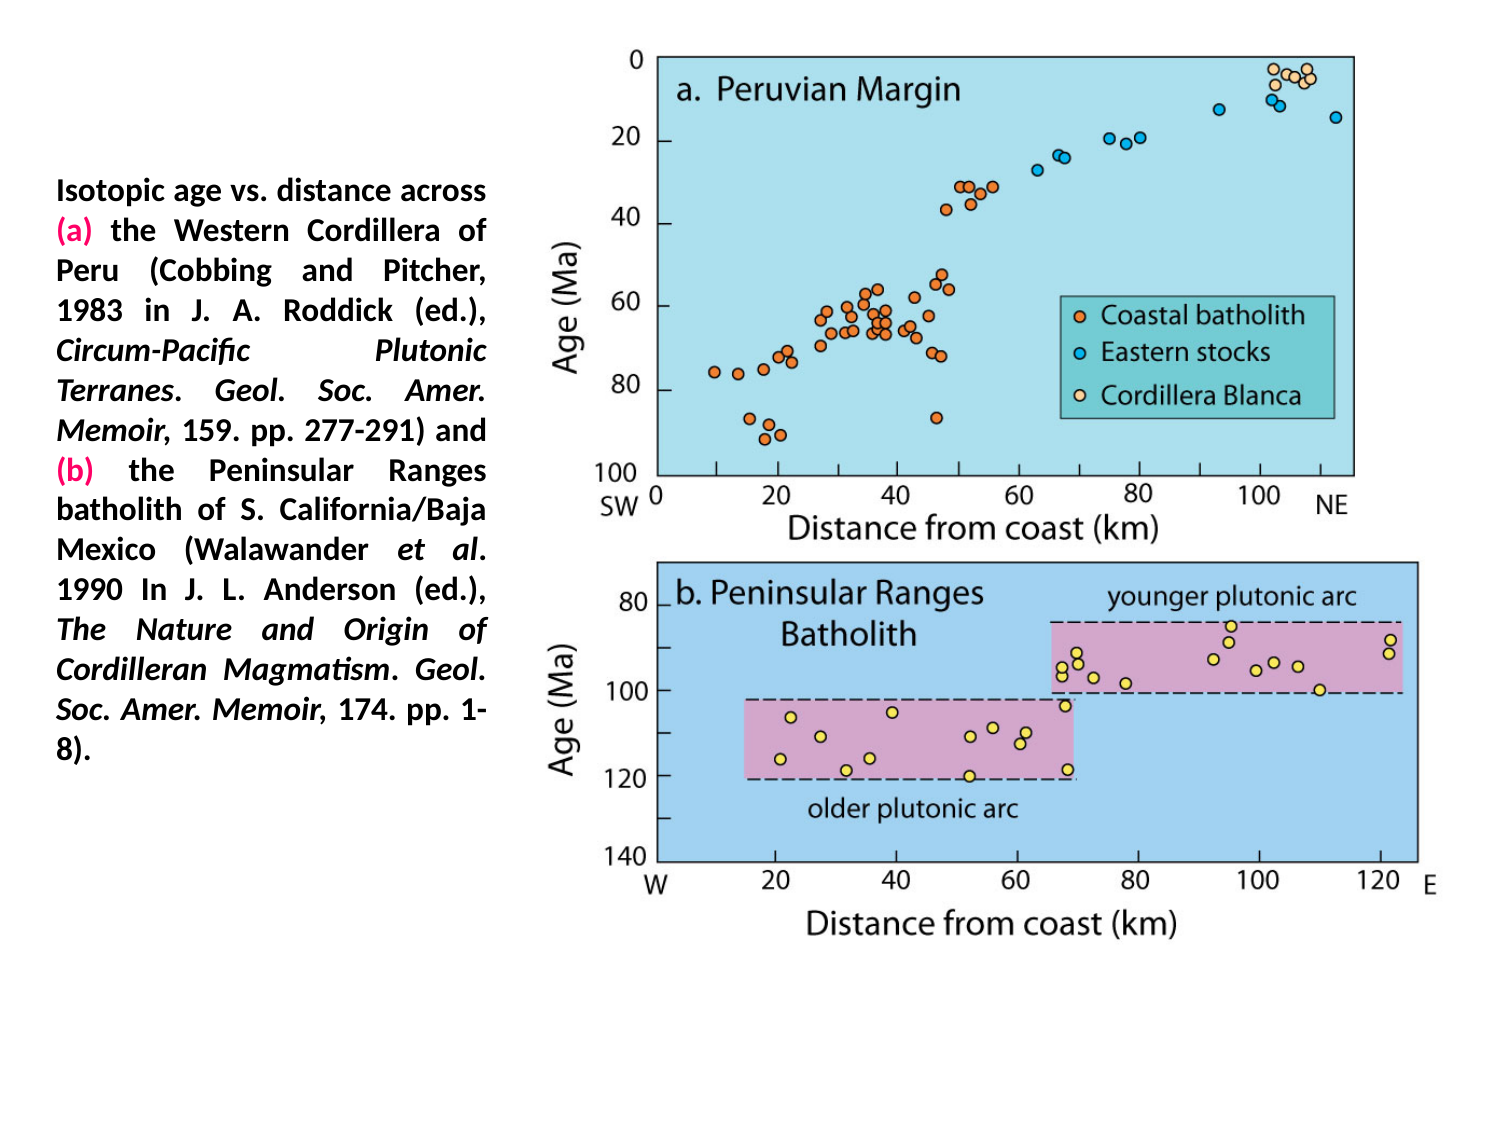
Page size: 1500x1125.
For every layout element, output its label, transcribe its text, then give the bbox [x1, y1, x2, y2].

picture [537, 30, 1454, 953]
text_box Isotopic age vs. distance across (a) the Western Cordillera of Peru (Cobbing and Pitcher, 1983 in J. A. Roddick (ed.), Circum-Pacific Plutonic Terranes. Geol. Soc. Amer. Memoir, 159. pp. 277-291) and (b) the Peninsular Ranges batholith of S. California/Baja Mexico (Walawander et al. 1990 In J. L. Anderson (ed.), The Nature and Origin of Cordilleran Magmatism. Geol. Soc. Amer. Memoir, 174. pp. 1-8). [41, 160, 502, 775]
